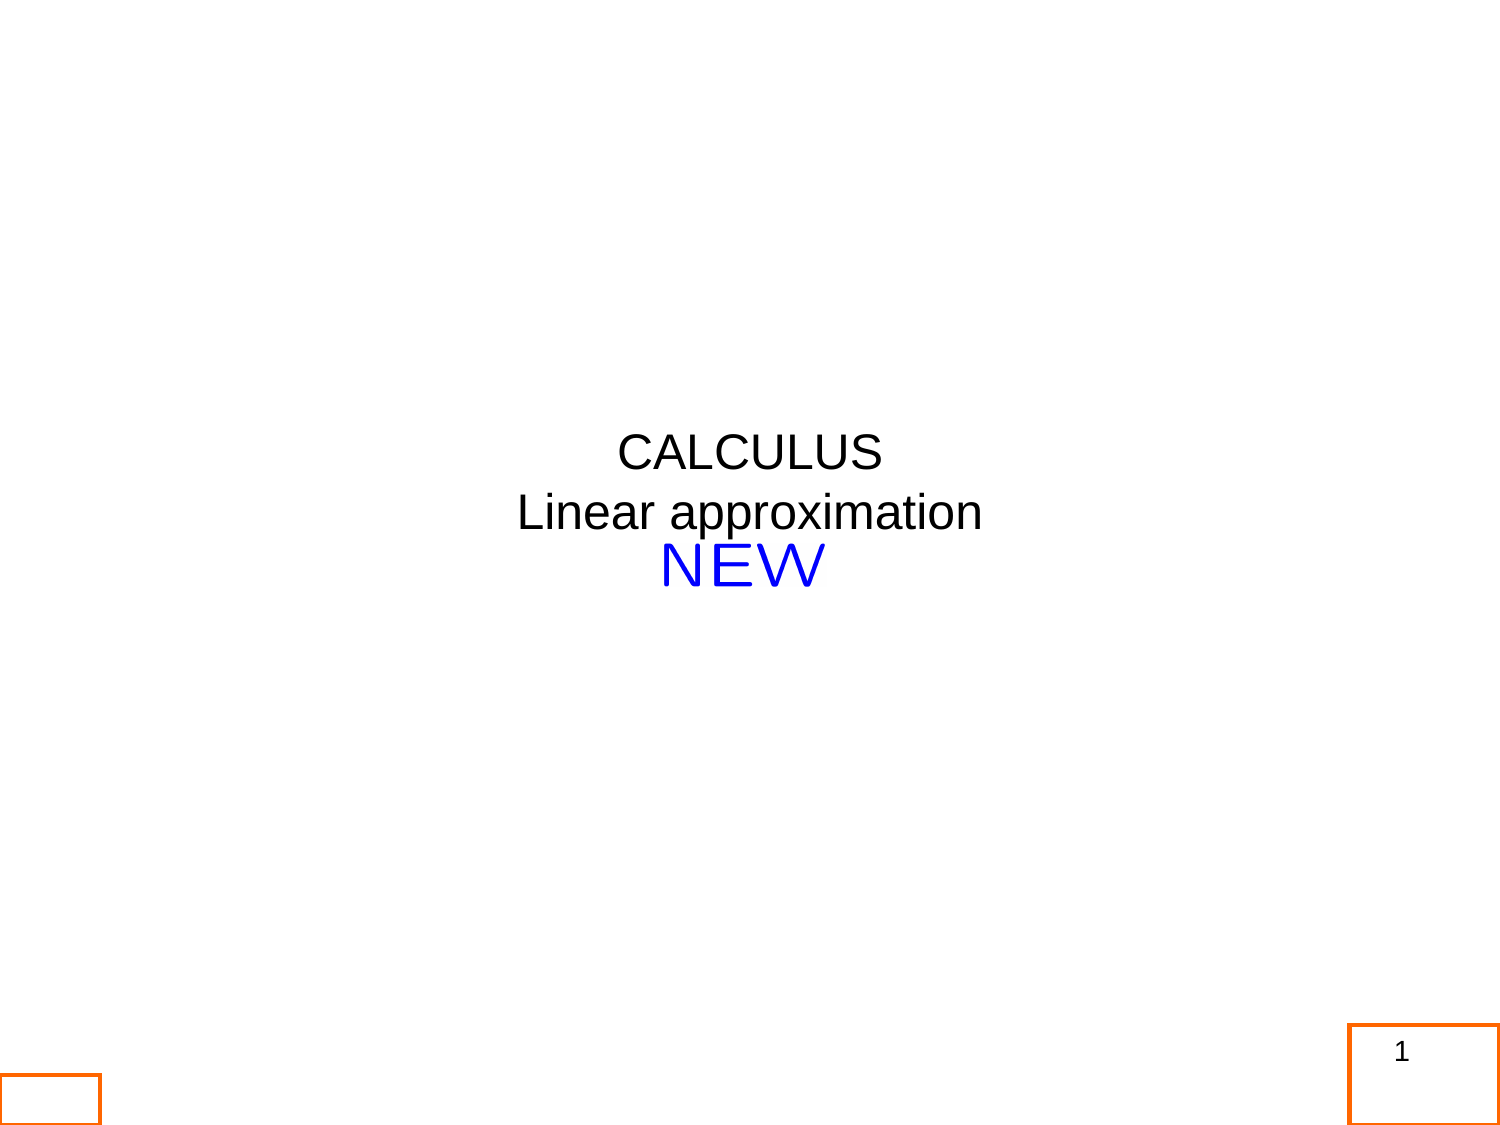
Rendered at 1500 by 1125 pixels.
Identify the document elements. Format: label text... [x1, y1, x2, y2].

text_box [1349, 1025, 1500, 1125]
text_box [0, 1074, 100, 1125]
slide_number 1 [1074, 1024, 1425, 1103]
picture [662, 543, 827, 588]
text_box CALCULUS Linear approximation [174, 412, 1325, 548]
